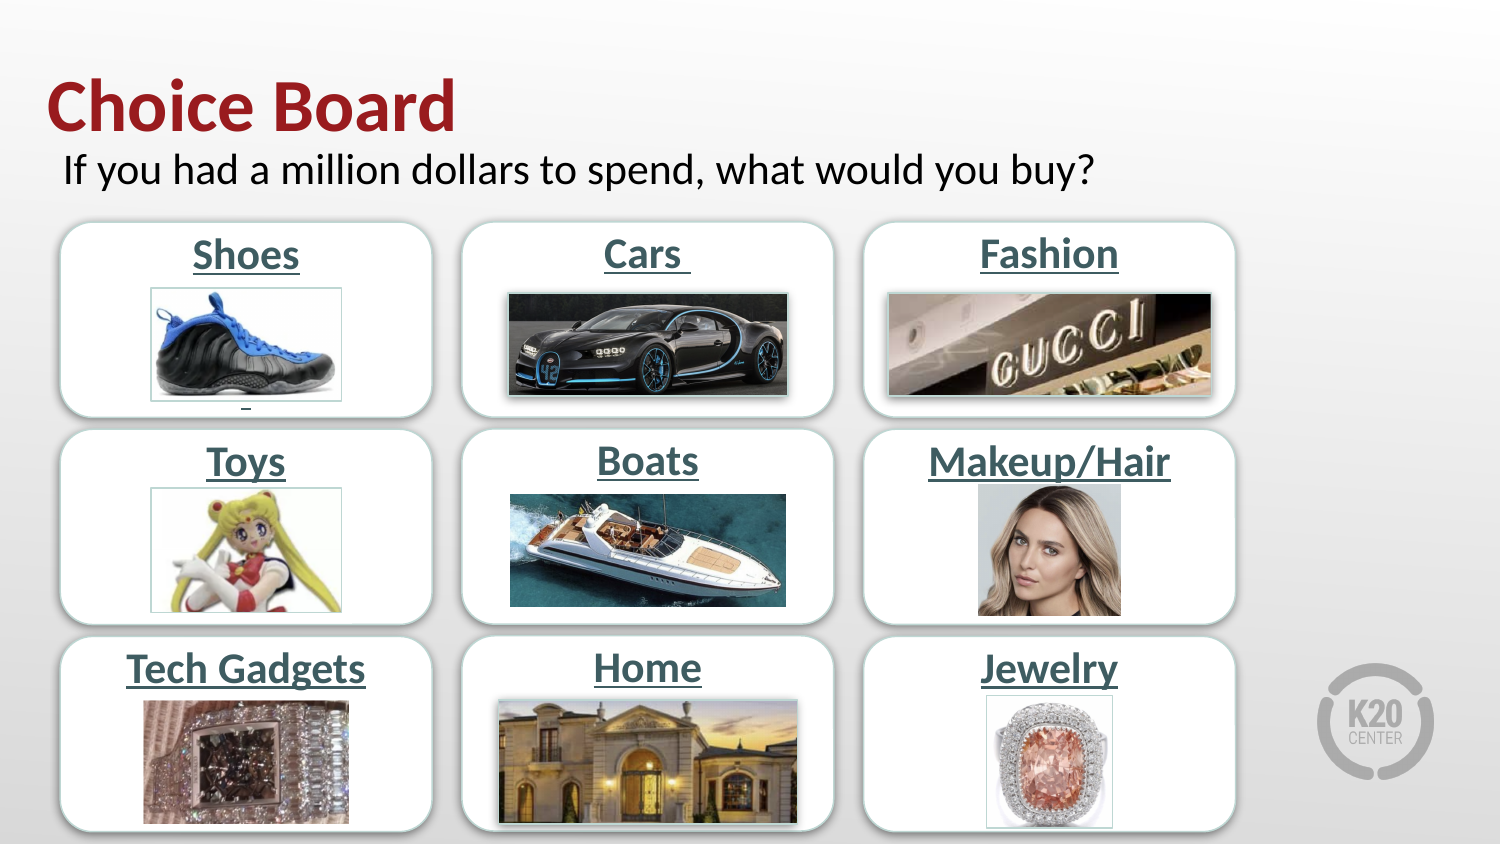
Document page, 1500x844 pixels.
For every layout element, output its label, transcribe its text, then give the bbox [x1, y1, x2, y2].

picture [888, 293, 1211, 396]
picture [144, 659, 349, 844]
picture [498, 700, 797, 824]
text_box Tech Gadgets [60, 636, 433, 832]
picture [1300, 646, 1451, 797]
title Choice Board [48, 47, 563, 126]
picture [151, 288, 341, 401]
text_box If you had a million dollars to spend, what would you buy? [48, 126, 1314, 209]
text_box Cars [461, 221, 834, 418]
text_box Fashion [863, 221, 1236, 418]
text_box Makeup/Hair [863, 429, 1236, 625]
picture [508, 293, 788, 396]
picture [987, 696, 1113, 828]
text_box Boats [461, 428, 834, 625]
text_box Home [461, 635, 834, 832]
text_box Jewelry [863, 636, 1236, 832]
text_box Toys [60, 429, 433, 625]
text_box Shoes [60, 222, 433, 418]
picture [510, 494, 786, 607]
picture [978, 484, 1121, 617]
picture [151, 488, 341, 613]
